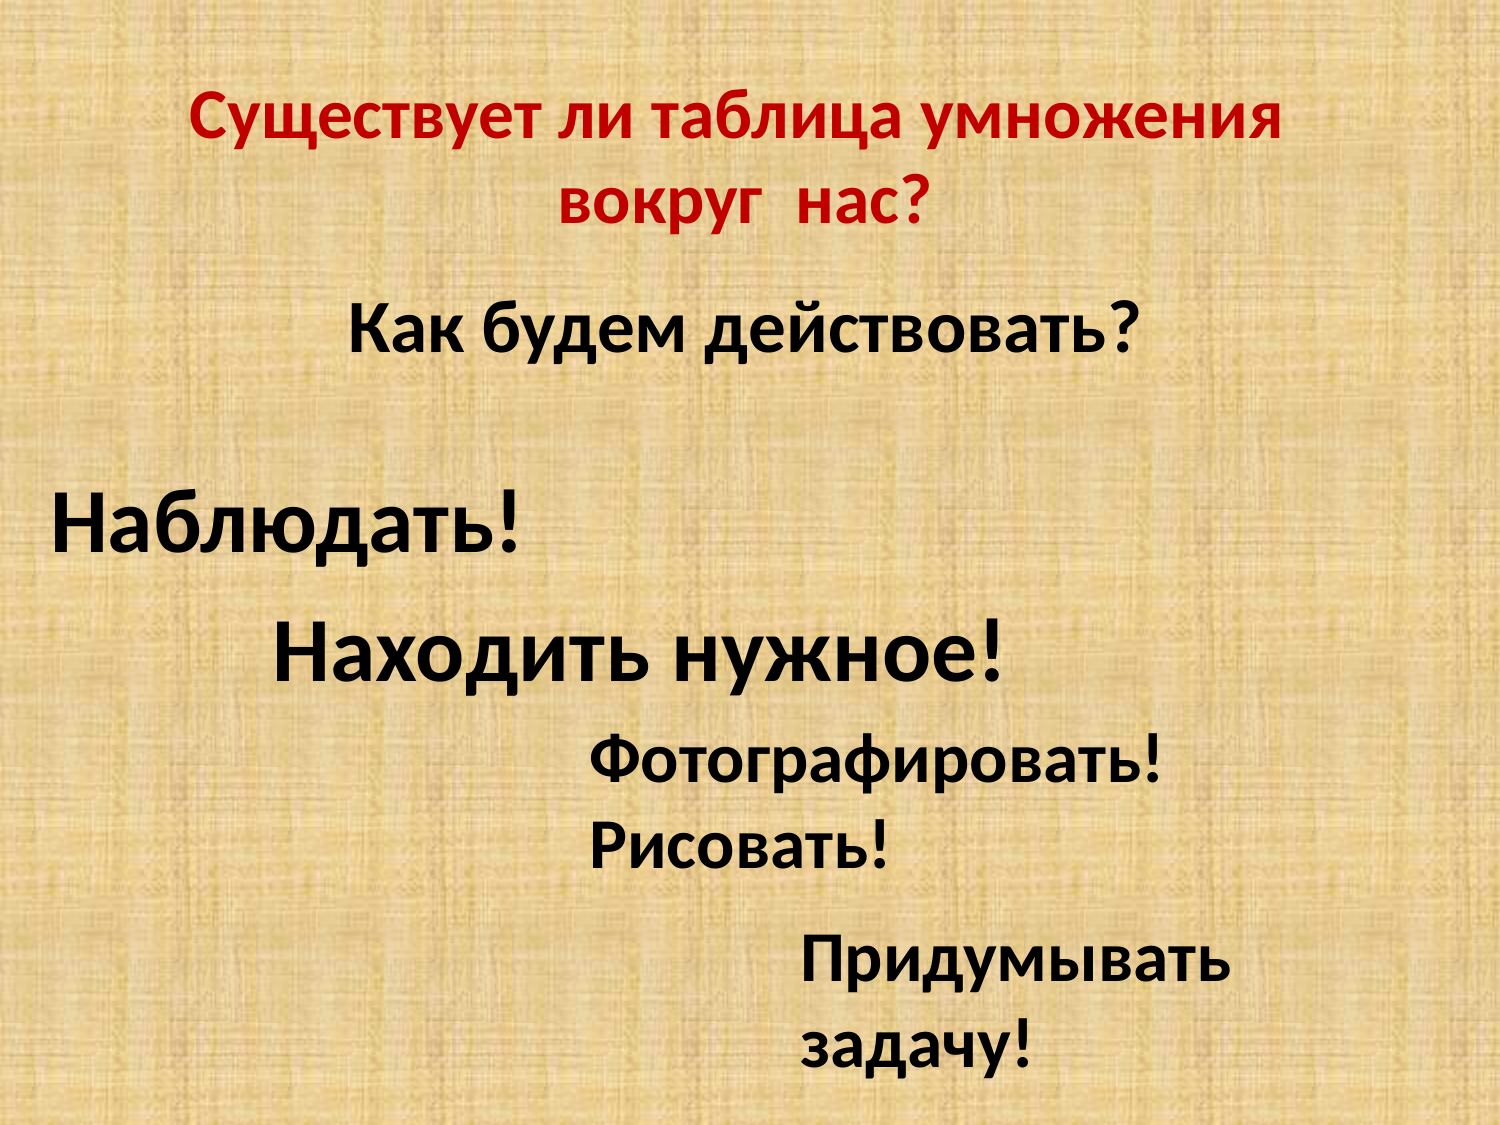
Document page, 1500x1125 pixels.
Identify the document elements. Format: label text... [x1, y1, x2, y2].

picture [0, 0, 1500, 1125]
text_box Находить нужное! [257, 550, 1102, 739]
title Как будем действовать? [70, 269, 1421, 375]
text_box Существует ли таблица умножения вокруг нас? [70, 58, 1421, 247]
text_box Придумывать задачу! [785, 902, 1430, 1090]
text_box Наблюдать! [35, 421, 563, 610]
text_box Фотографировать! Рисовать! [574, 703, 1395, 891]
